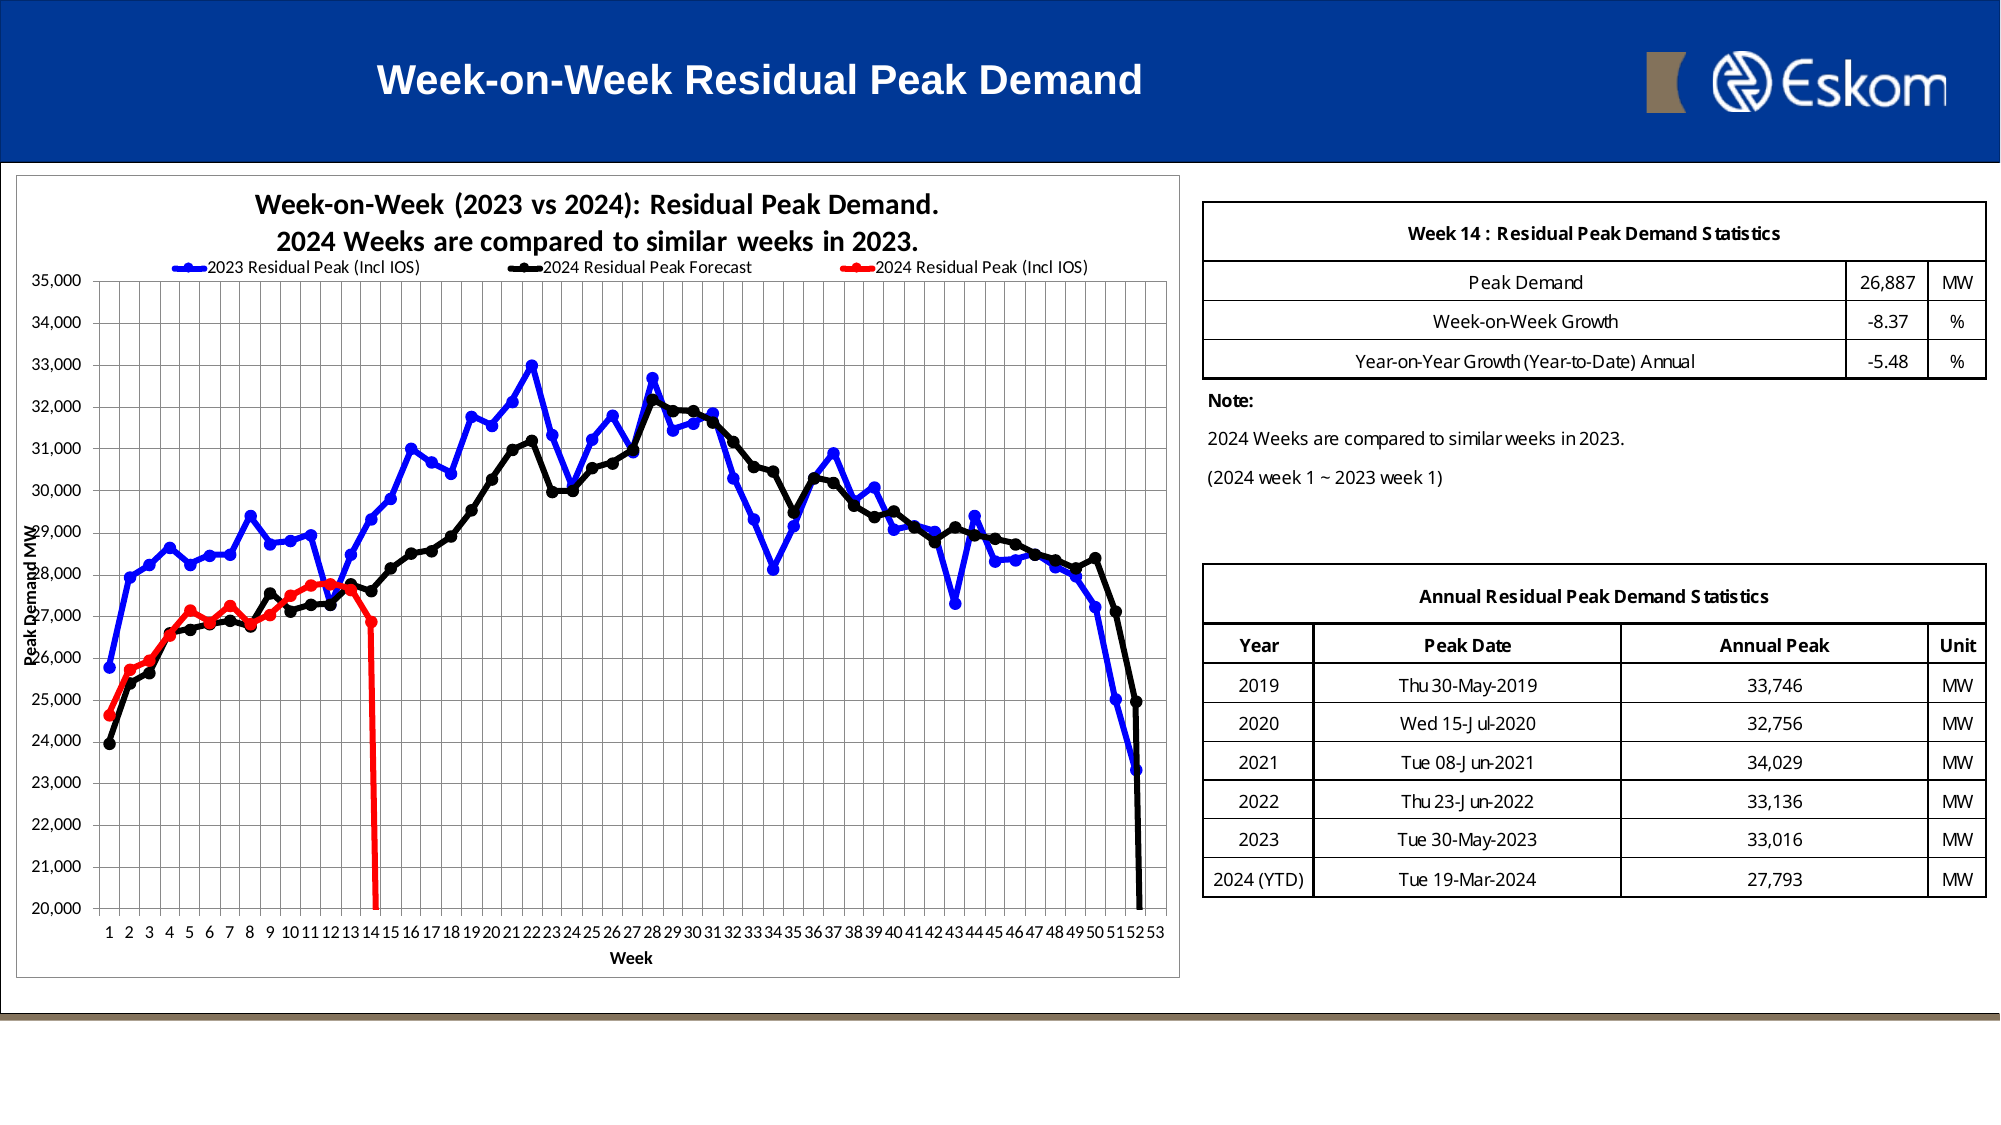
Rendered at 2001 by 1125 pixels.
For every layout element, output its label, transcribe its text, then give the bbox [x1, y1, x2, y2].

text_box Week-on-Week Residual Peak Demand [362, 27, 1461, 137]
picture [0, 162, 2000, 1015]
